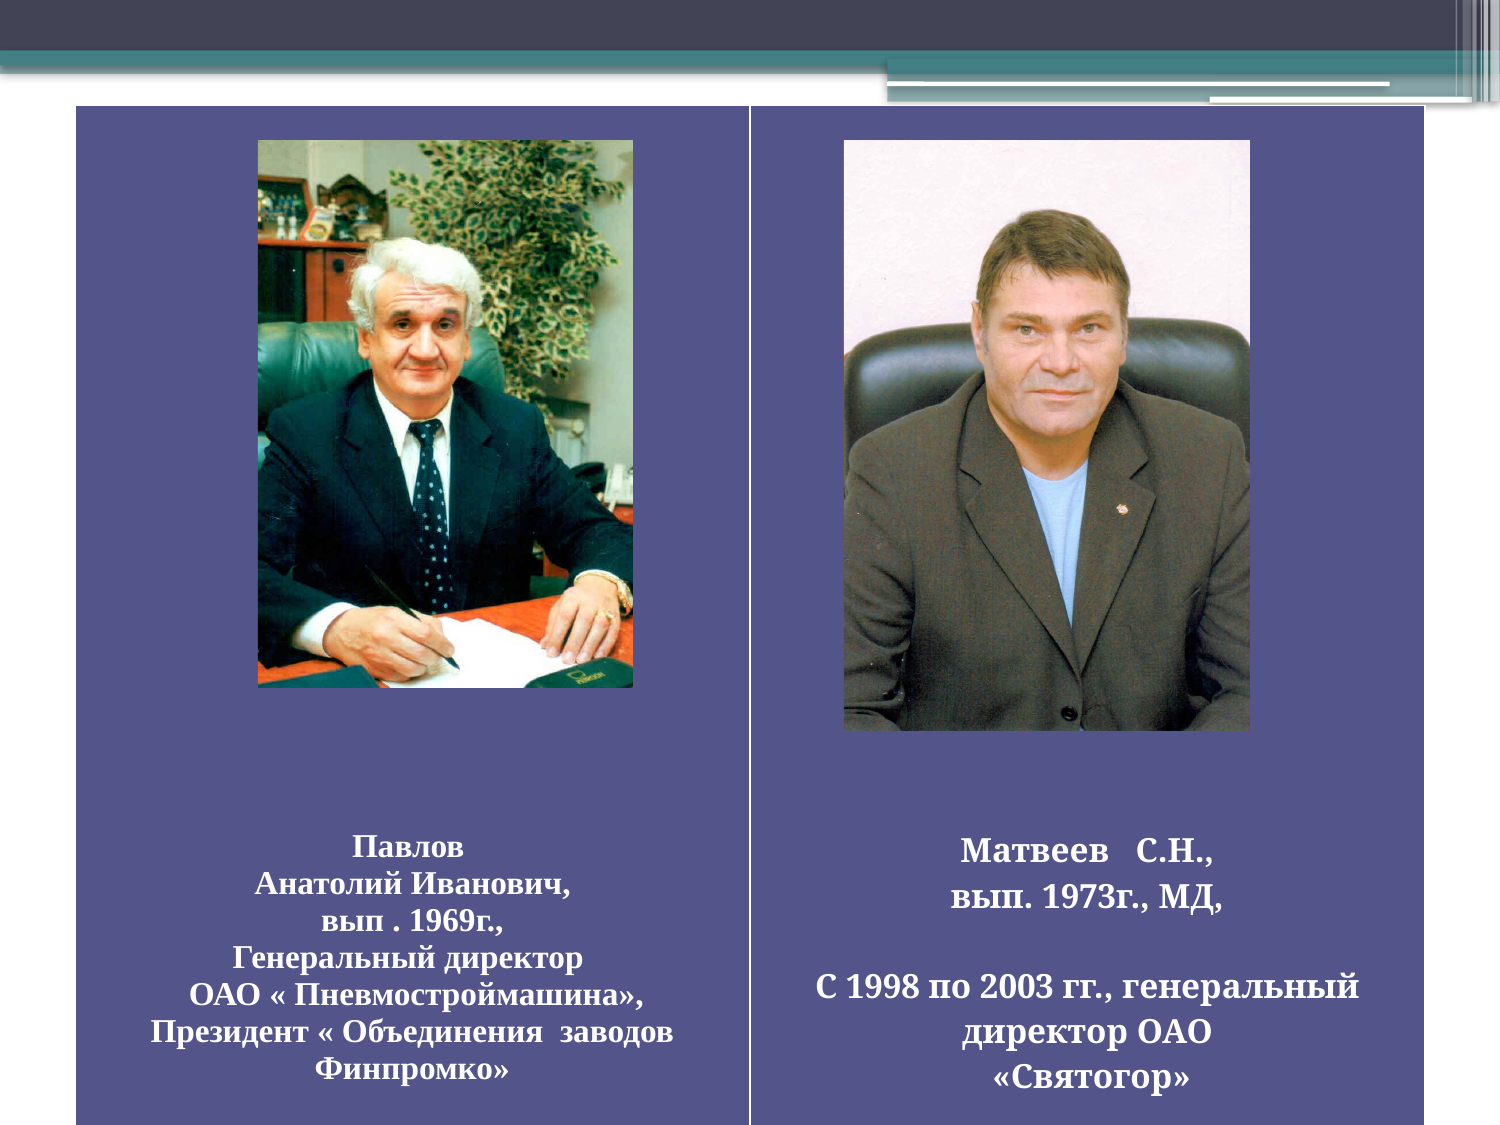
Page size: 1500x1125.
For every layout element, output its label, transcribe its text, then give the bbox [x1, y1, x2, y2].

picture [843, 140, 1251, 731]
table_header Павлов Анатолий Иванович, вып . 1969г., Генеральный директор ОАО « Пневмостроймашина», Президент « Объединения заводов Финпромко» [76, 106, 749, 1125]
table_header Матвеев С.Н., вып. 1973г., МД, С 1998 по 2003 гг., генеральный директор ОАО «Святогор» [751, 106, 1424, 1125]
picture [257, 140, 633, 688]
